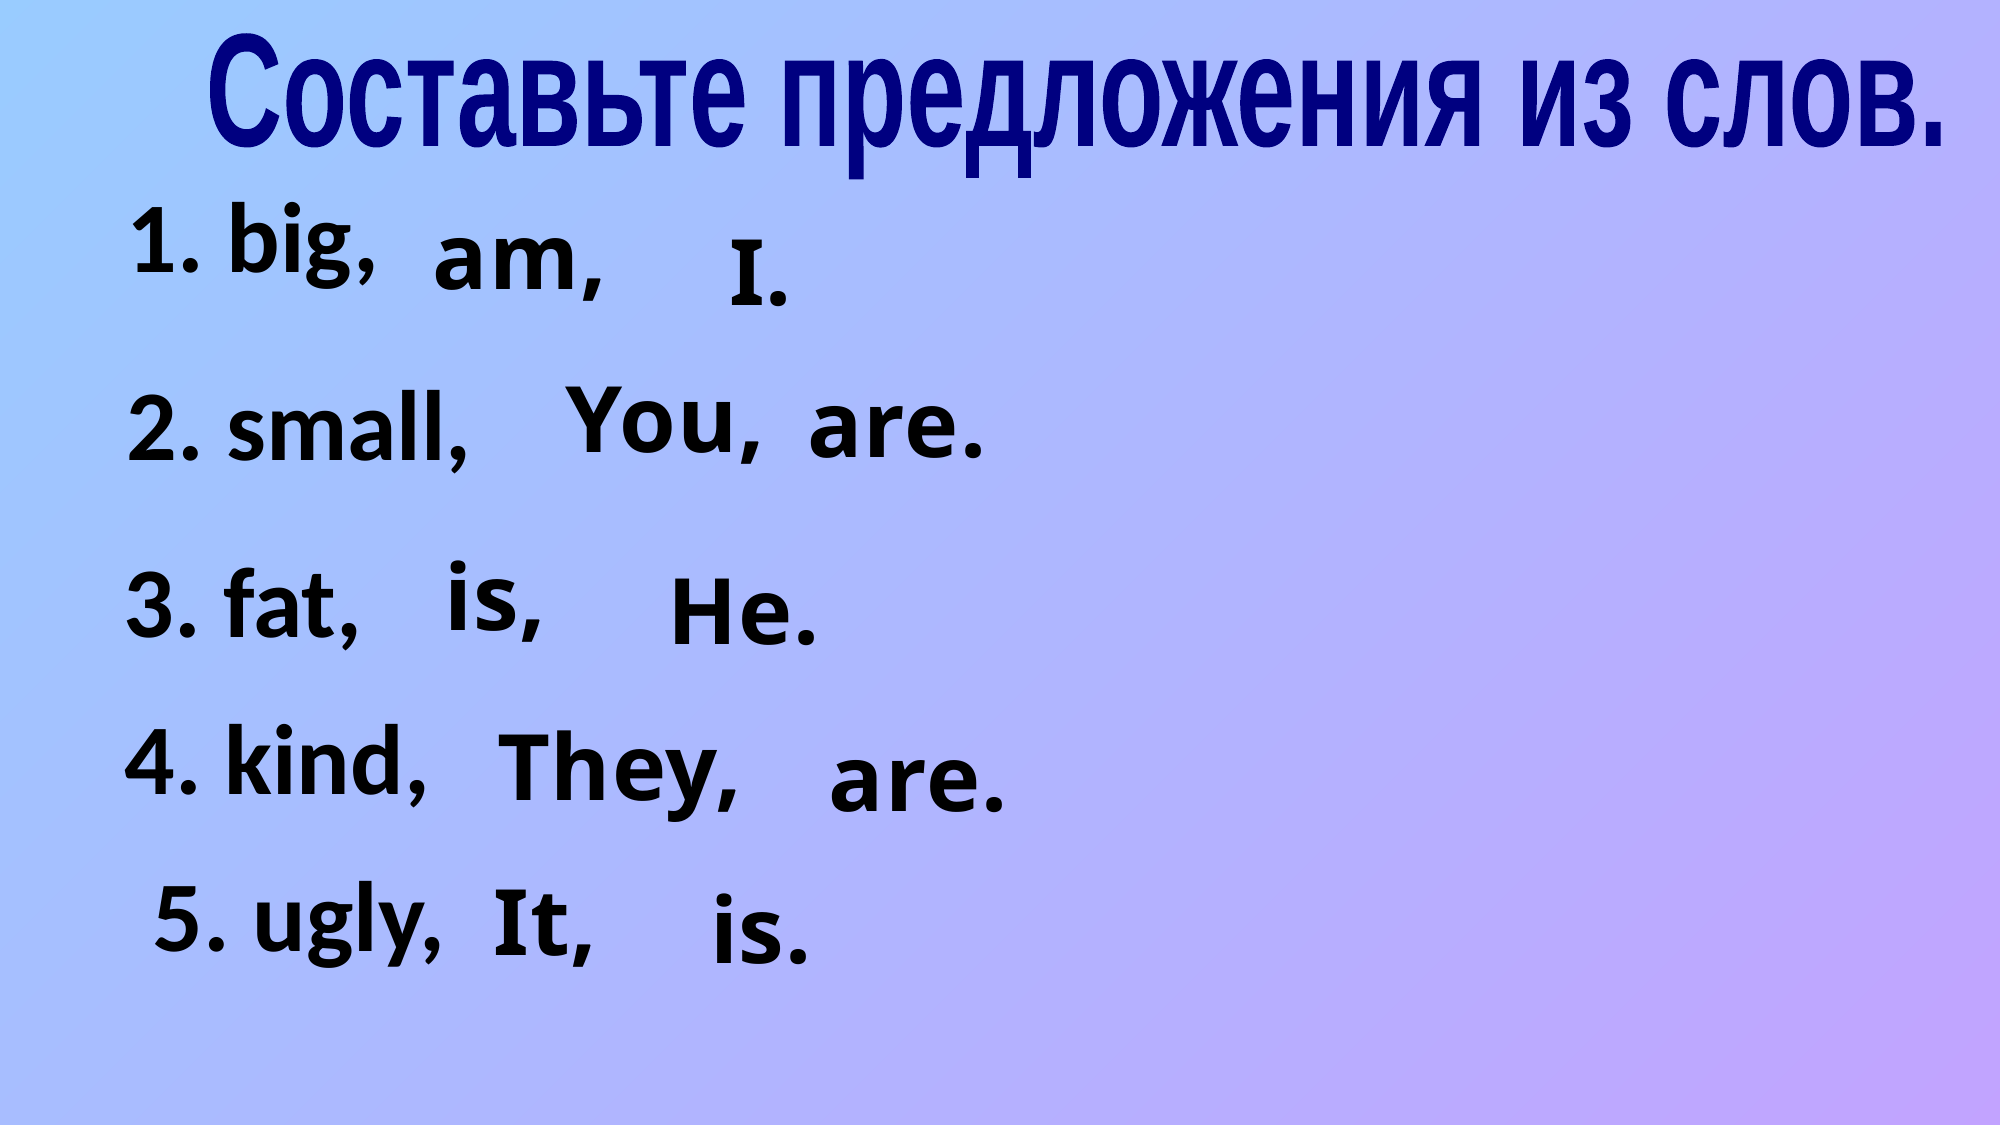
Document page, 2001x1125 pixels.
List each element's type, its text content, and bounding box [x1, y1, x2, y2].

text_box You, [532, 353, 798, 479]
text_box 4. kind, [89, 687, 466, 822]
text_box are. [798, 712, 1064, 838]
text_box 5. ugly, [111, 844, 488, 979]
text_box It, [478, 856, 638, 982]
text_box is, [374, 531, 641, 657]
text_box 2. small, [76, 353, 522, 489]
text_box They, [465, 700, 798, 826]
text_box I. [640, 206, 907, 331]
text_box are. [776, 358, 1043, 484]
text_box is. [640, 864, 907, 990]
text_box 1. big, [107, 165, 400, 300]
text_box He. [623, 545, 890, 670]
text_box am, [399, 190, 666, 315]
text_box 3. fat, [76, 530, 410, 665]
